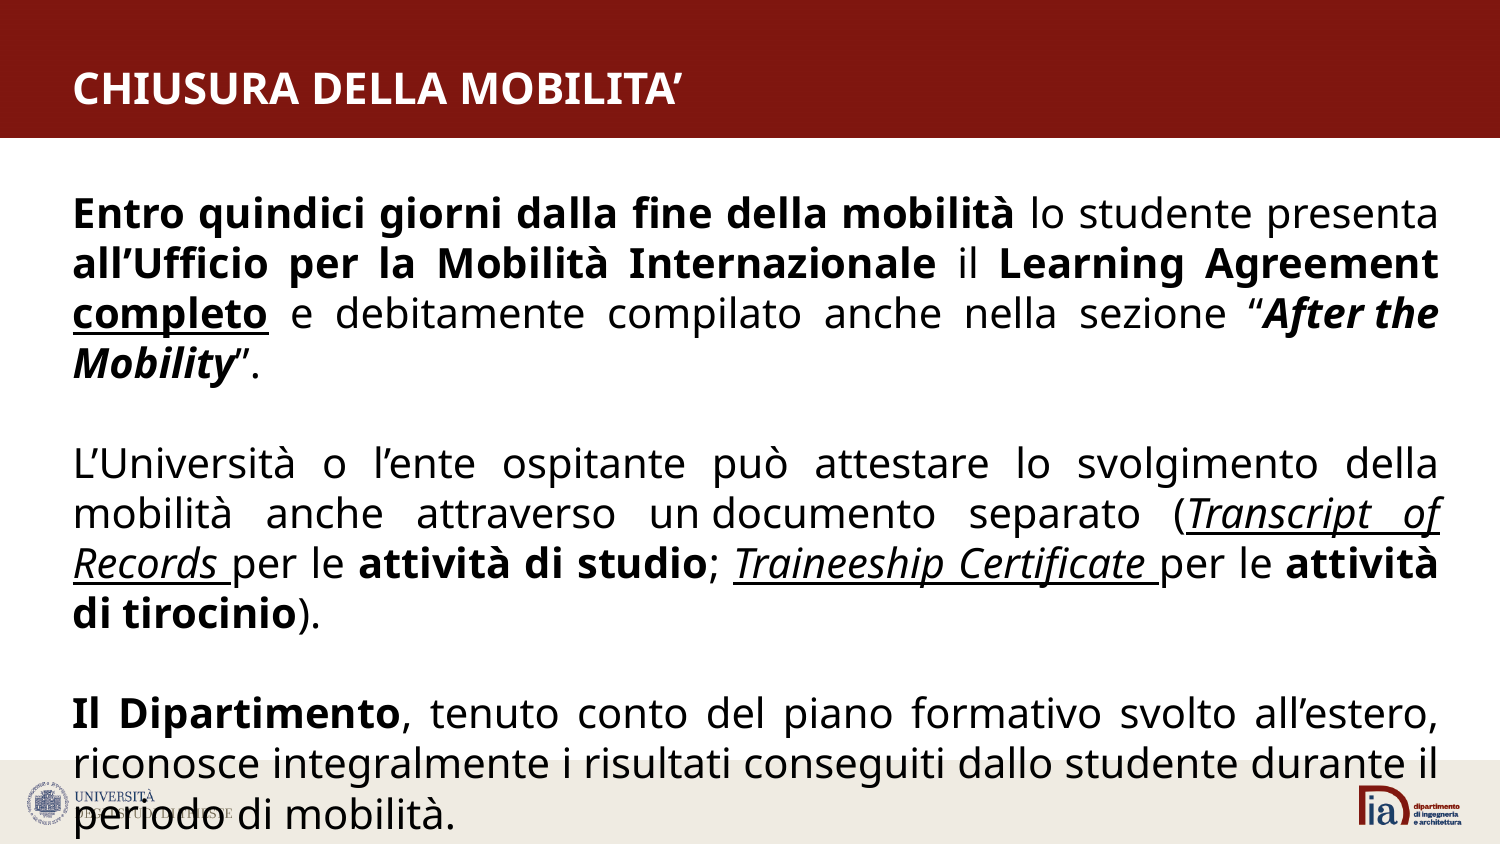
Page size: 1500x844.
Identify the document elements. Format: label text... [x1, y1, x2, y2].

text_box Entro quindici giorni dalla fine della mobilità lo studente presenta all’Ufficio per la Mobilità Internazionale il Learning Agreement completo e debitamente compilato anche nella sezione “After the Mobility”. L’Università o l’ente ospitante può attestare lo svolgimento della mobilità anche attraverso un documento separato (Transcript of Records per le attività di studio; Traineeship Certificate per le attività di tirocinio). Il Dipartimento, tenuto conto del piano formativo svolto all’estero, riconosce integralmente i risultati conseguiti dallo studente durante il periodo di mobilità. [57, 179, 1455, 844]
picture [0, 0, 1500, 844]
